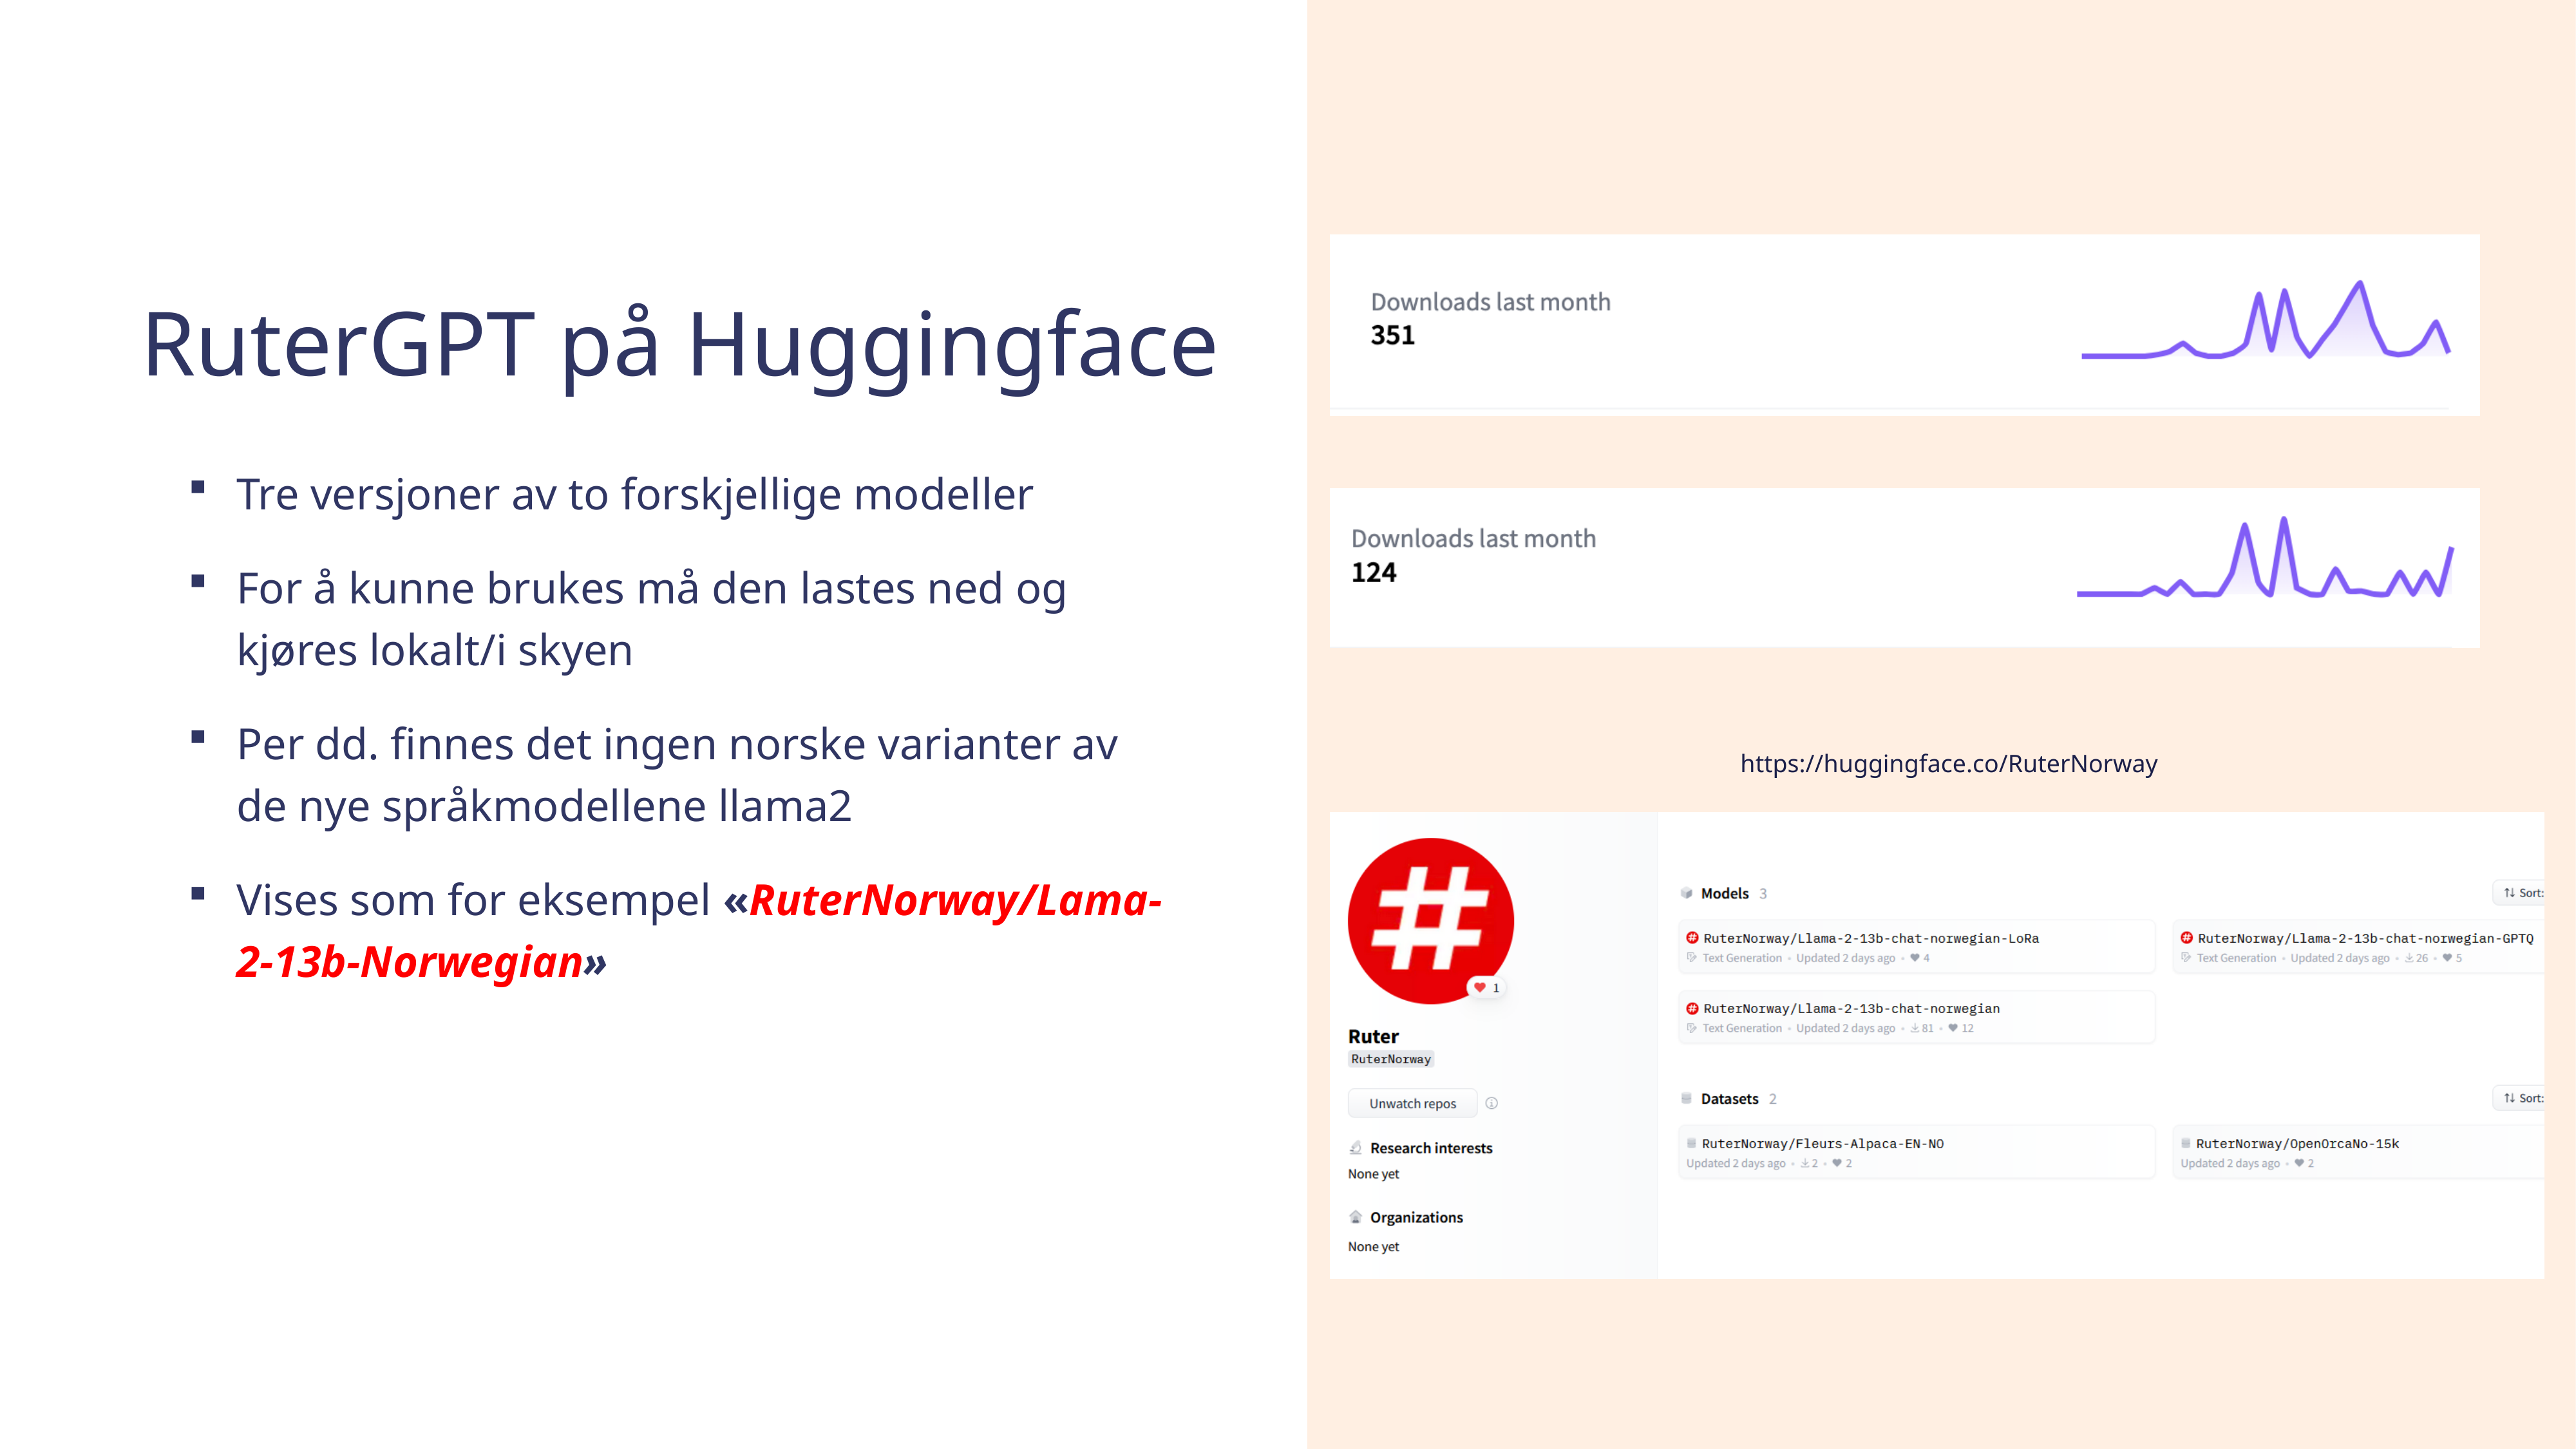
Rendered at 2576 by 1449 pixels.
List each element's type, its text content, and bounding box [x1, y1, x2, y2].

picture [1330, 812, 2544, 1279]
picture [1330, 234, 2480, 416]
title RuterGPT på Huggingface [140, 178, 1263, 394]
text_box https://huggingface.co/RuterNorway [1730, 743, 2522, 782]
list Tre versjoner av to forskjellige modeller For å kunne brukes må den lastes ned og kjøres lokalt/i skyen Per dd. finnes det ingen norske varianter av de nye språkmodellene llama2 Vises som for eksempel «RuterNorway/Lama-2-13b-Norwegian» [140, 456, 1169, 1326]
picture [1330, 488, 2480, 648]
